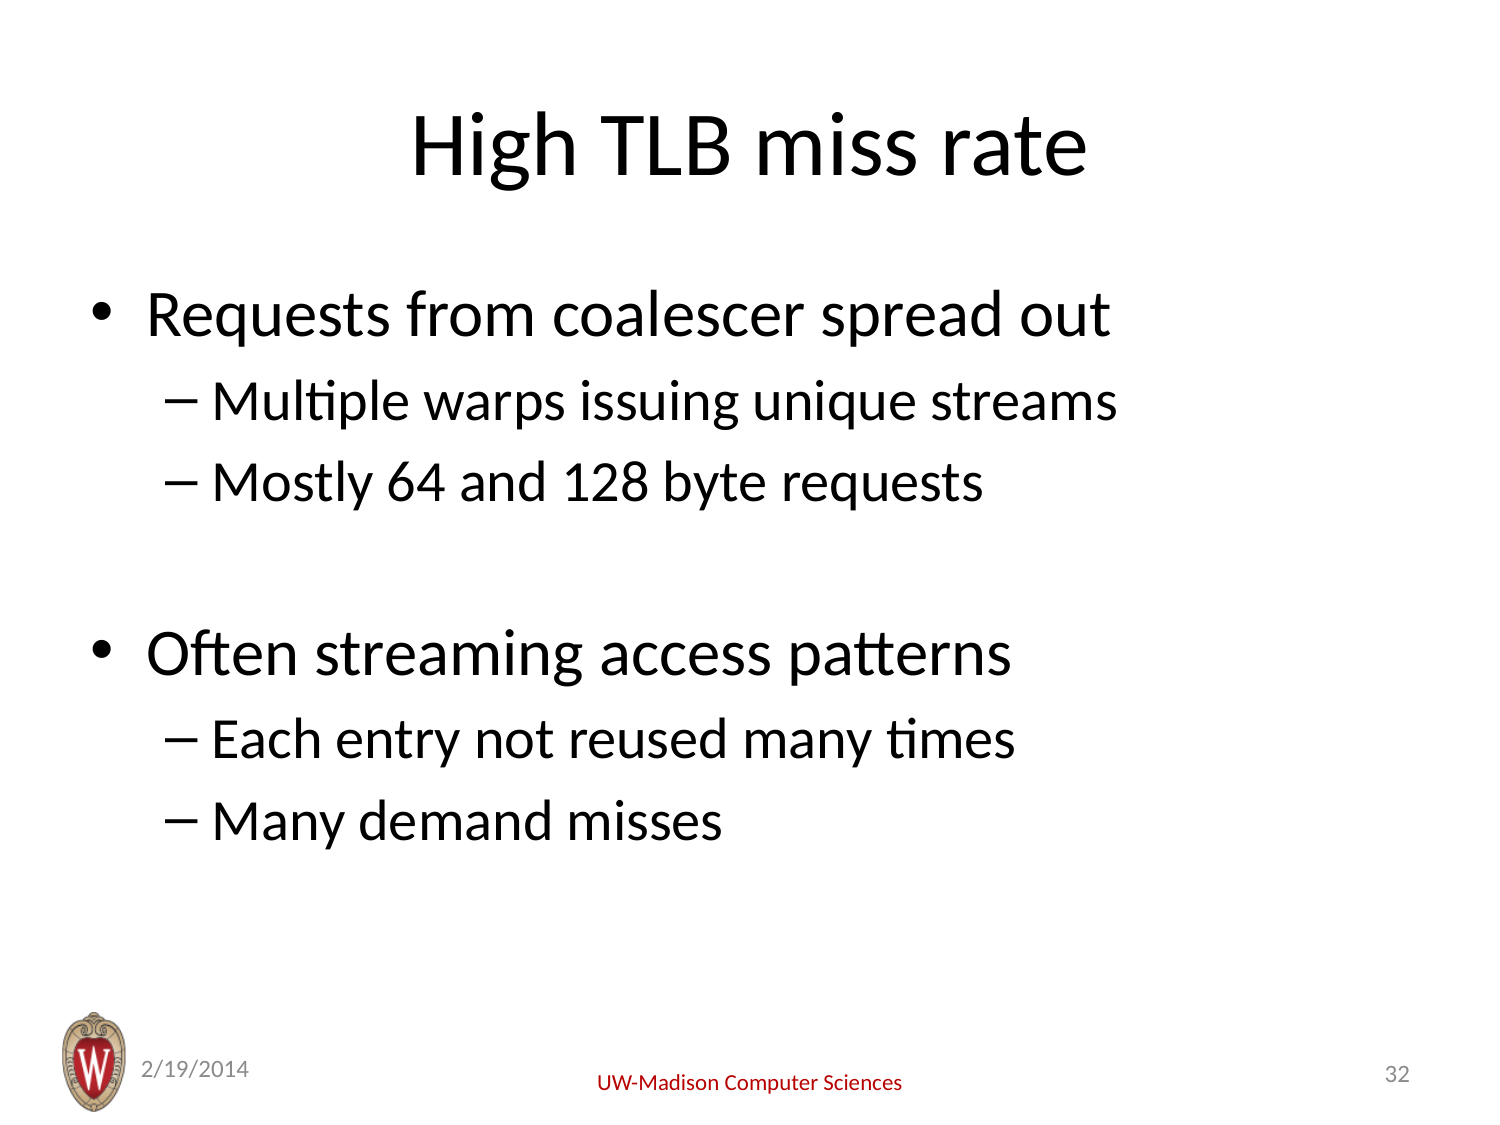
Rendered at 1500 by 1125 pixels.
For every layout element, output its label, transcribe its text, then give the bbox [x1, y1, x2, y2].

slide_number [125, 1037, 375, 1098]
title High TLB miss rate [75, 45, 1425, 233]
list Requests from coalescer spread out Multiple warps issuing unique streams Mostly 64 and 128 byte requests Often streaming access patterns Each entry not reused many times Many demand misses [75, 262, 1425, 1005]
footer UW-Madison Computer Sciences [537, 1051, 963, 1112]
slide_number 32 [1074, 1042, 1425, 1103]
